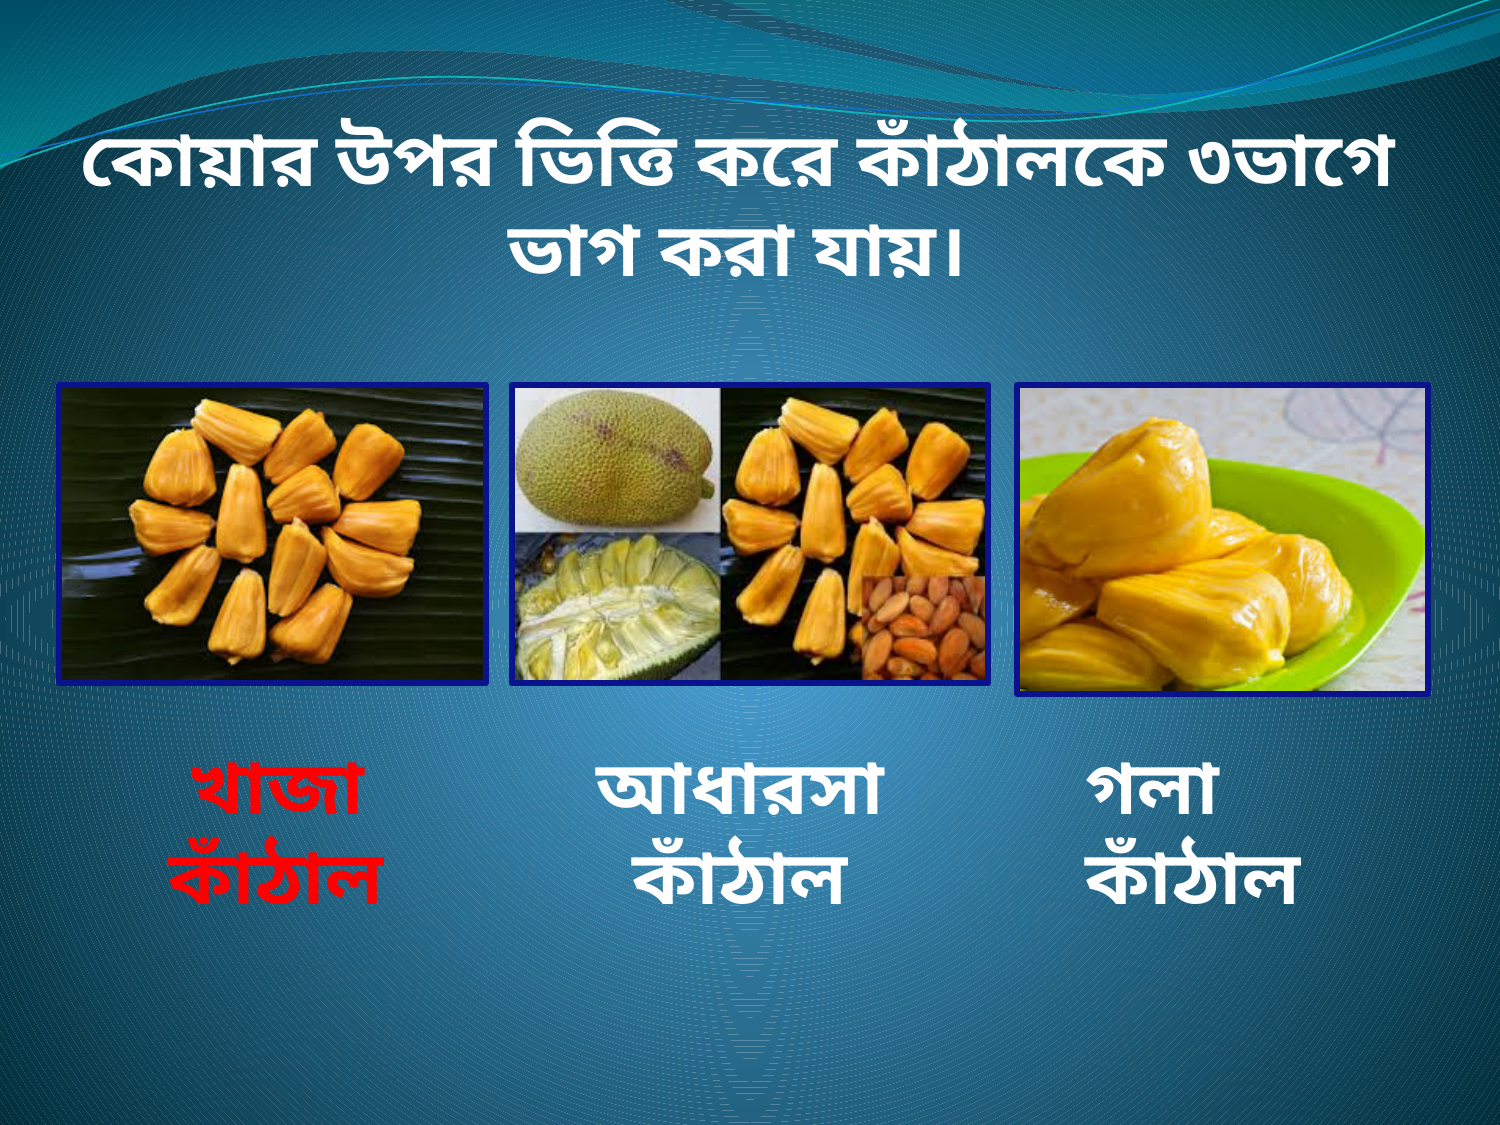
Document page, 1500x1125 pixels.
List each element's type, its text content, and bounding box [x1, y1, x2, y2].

text_box আধারসা কাঁঠাল [515, 731, 966, 927]
picture [514, 387, 986, 681]
text_box কোয়ার উপর ভিত্তি করে কাঁঠালকে ৩ভাগে ভাগ করা যায়। [62, 104, 1413, 299]
picture [62, 387, 483, 681]
text_box খাজা কাঁঠাল [85, 731, 467, 927]
picture [1020, 387, 1426, 692]
text_box গলা কাঁঠাল [1070, 731, 1425, 927]
